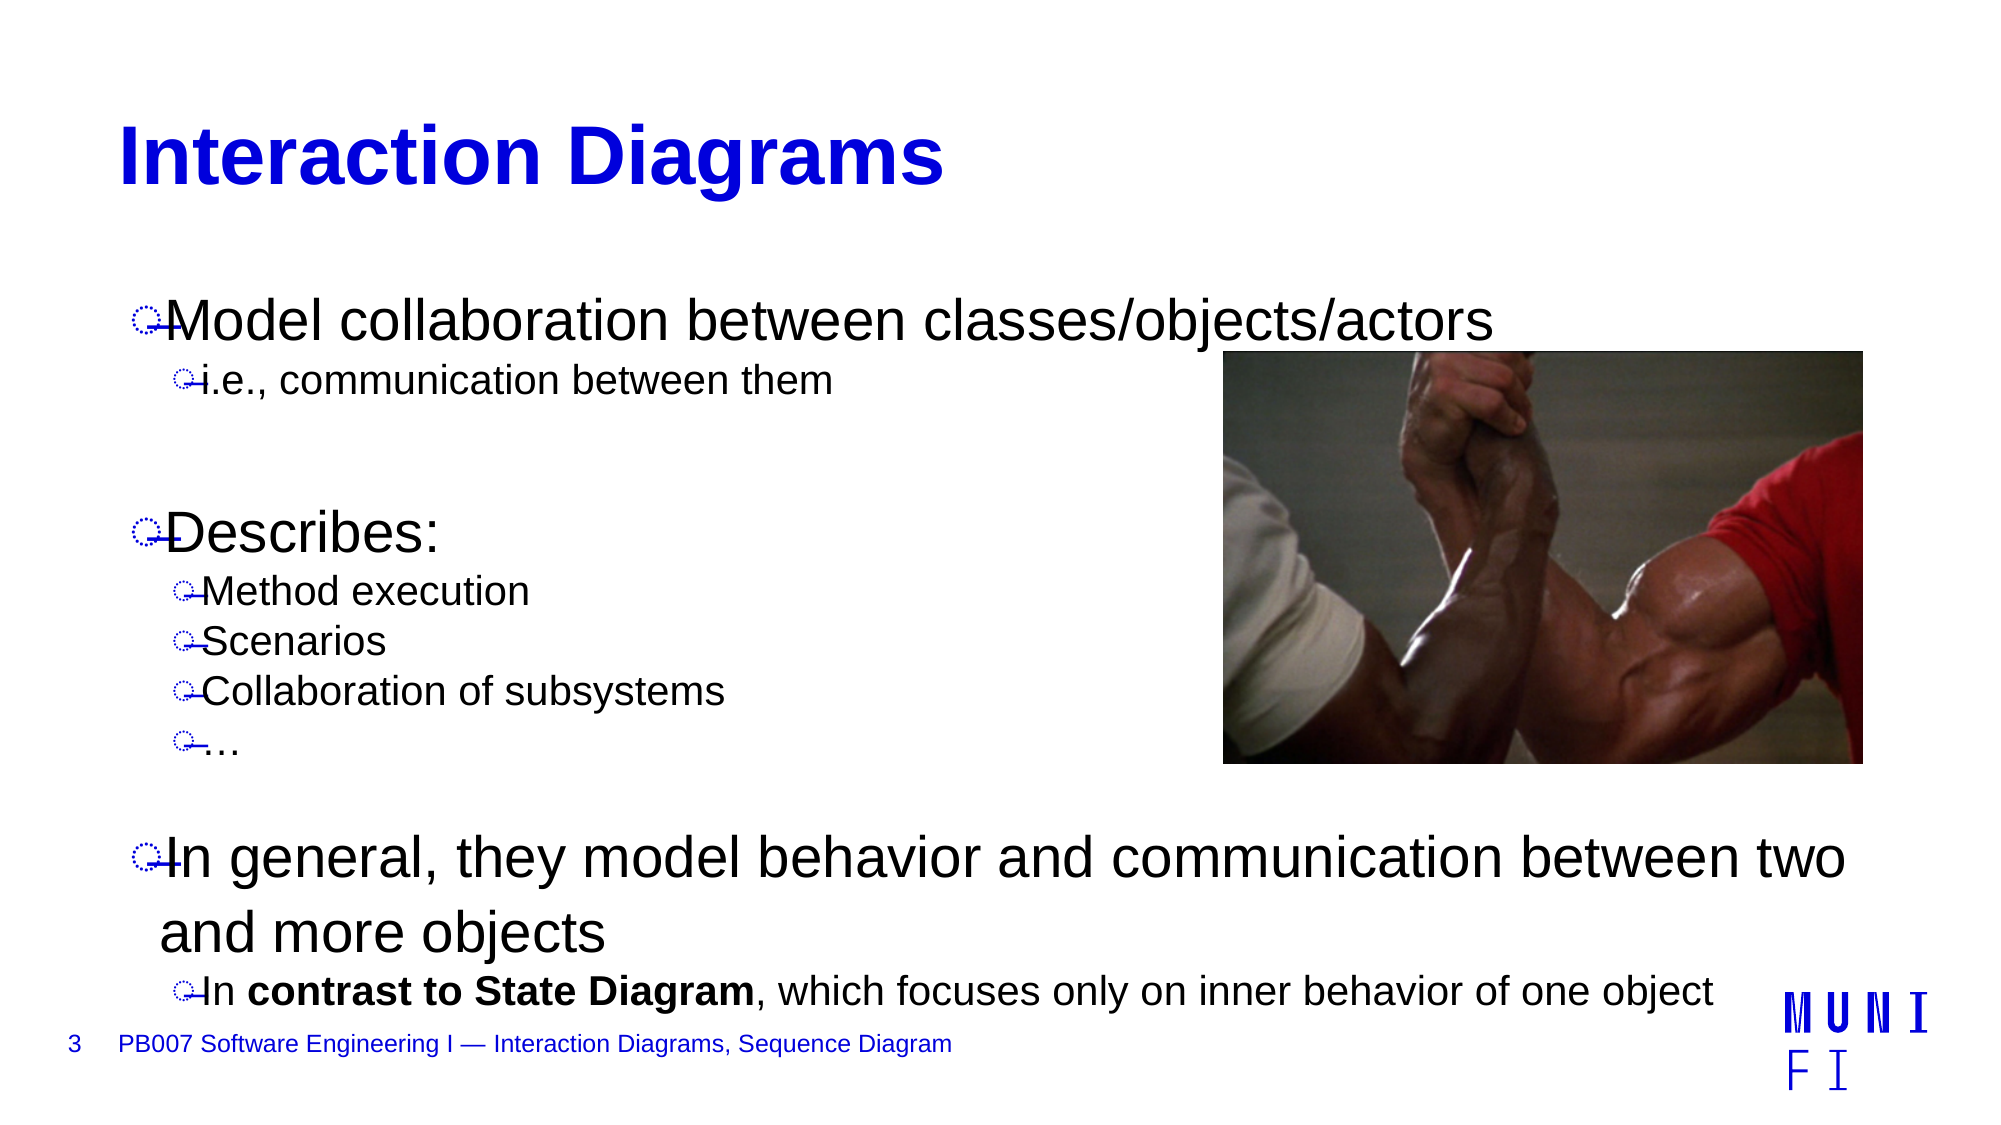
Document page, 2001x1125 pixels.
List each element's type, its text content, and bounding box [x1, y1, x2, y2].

slide_number 3 [67, 1021, 110, 1063]
footer PB007 Software Engineering I — Interaction Diagrams, Sequence Diagram [118, 1021, 1418, 1063]
title Interaction Diagrams [118, 118, 1883, 193]
list Model collaboration between classes/objects/actors i.e., communication between them Describes: Method execution Scenarios Collaboration of subsystems … In general, they model behavior and communication between two and more objects In contrast to State Diagram, which focuses only on inner behavior of one object [118, 277, 1883, 957]
picture [1223, 351, 1863, 764]
